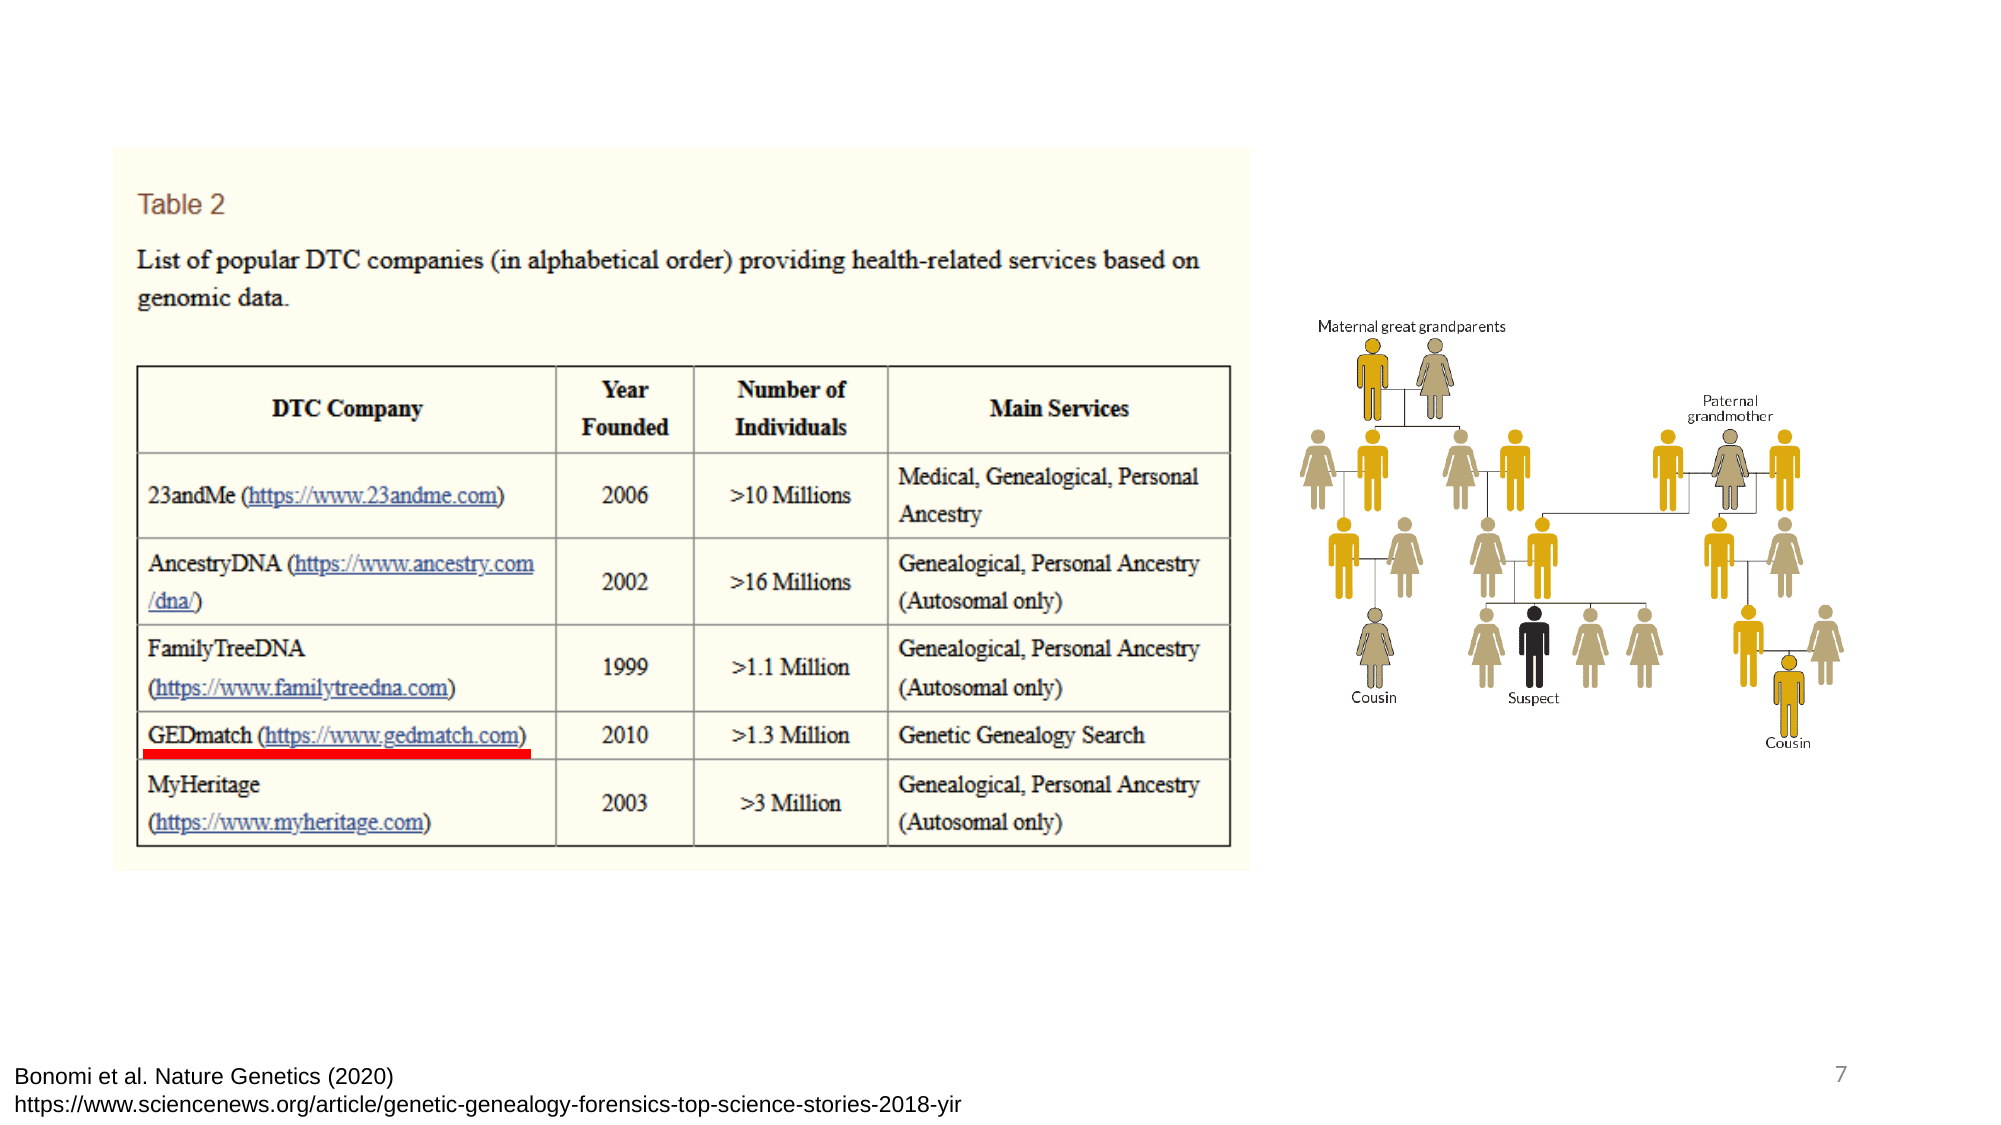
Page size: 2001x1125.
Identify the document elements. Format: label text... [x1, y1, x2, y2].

picture [1292, 313, 1848, 755]
slide_number 7 [1412, 1042, 1863, 1103]
picture [112, 147, 1250, 872]
text_box Bonomi et al. Nature Genetics (2020) https://www.sciencenews.org/article/genetic-genealogy-forensics-top-science-stories-2018-yir [0, 1054, 1000, 1124]
